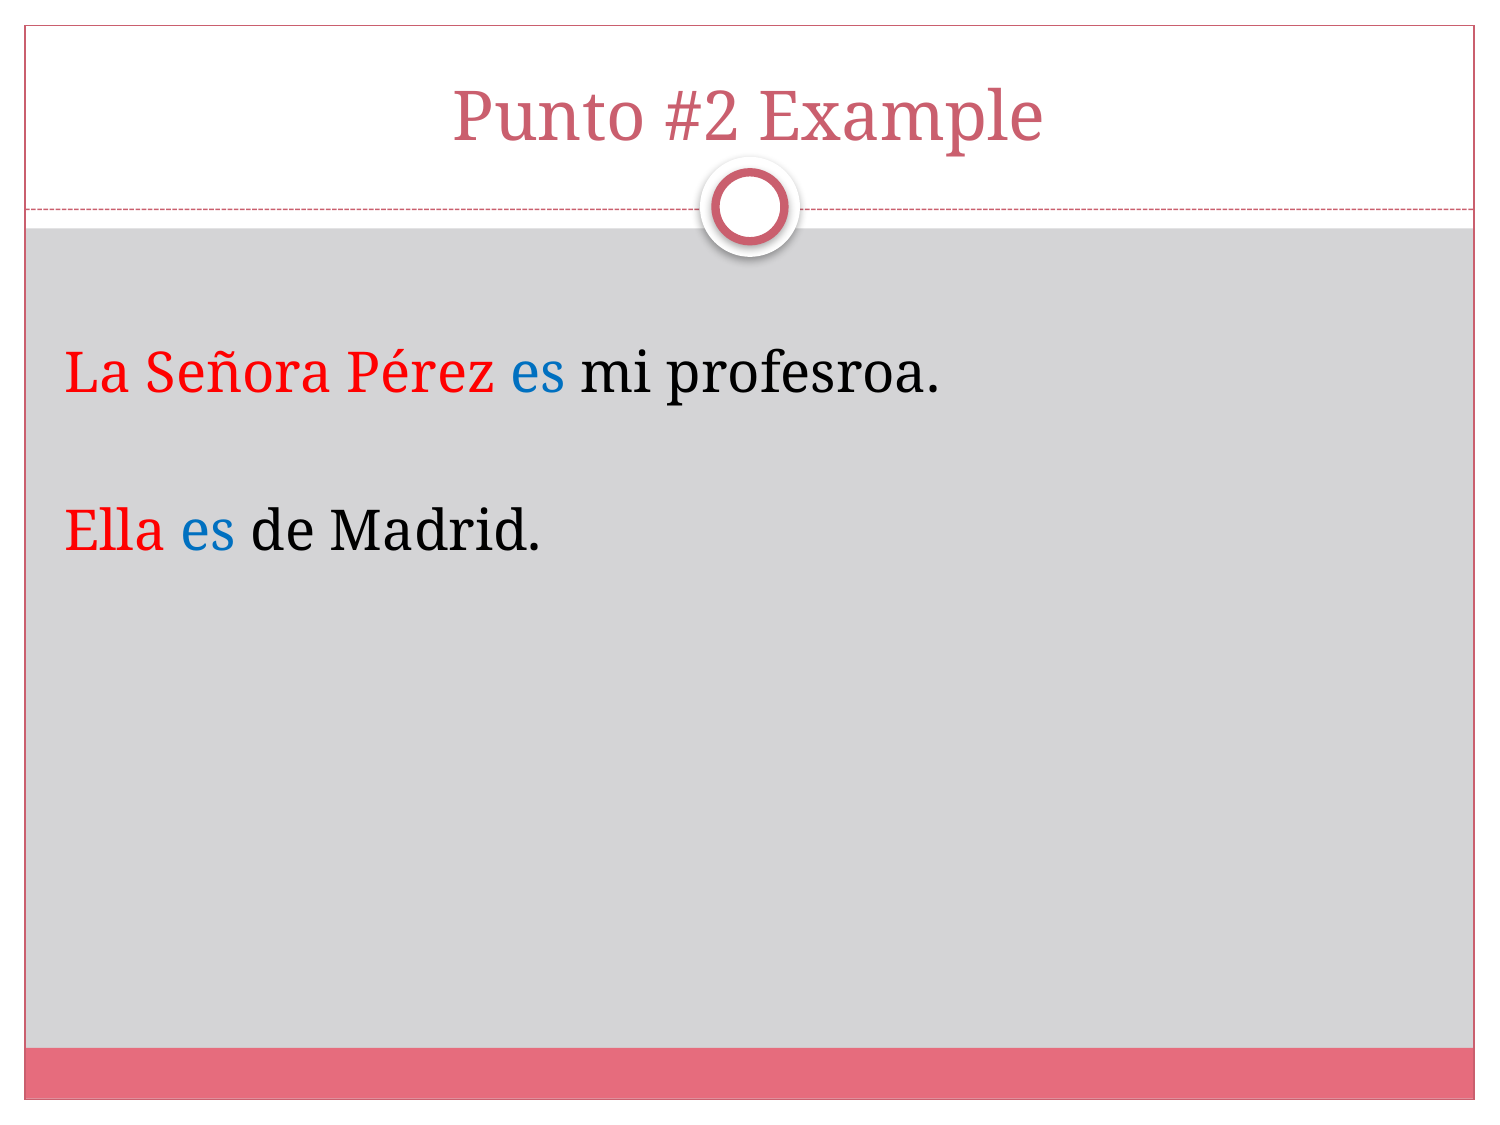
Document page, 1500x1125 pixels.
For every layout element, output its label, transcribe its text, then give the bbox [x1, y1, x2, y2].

title Punto #2 Example [49, 37, 1450, 162]
list La Señora Pérez es mi profesroa. Ella es de Madrid. [49, 250, 1445, 1001]
